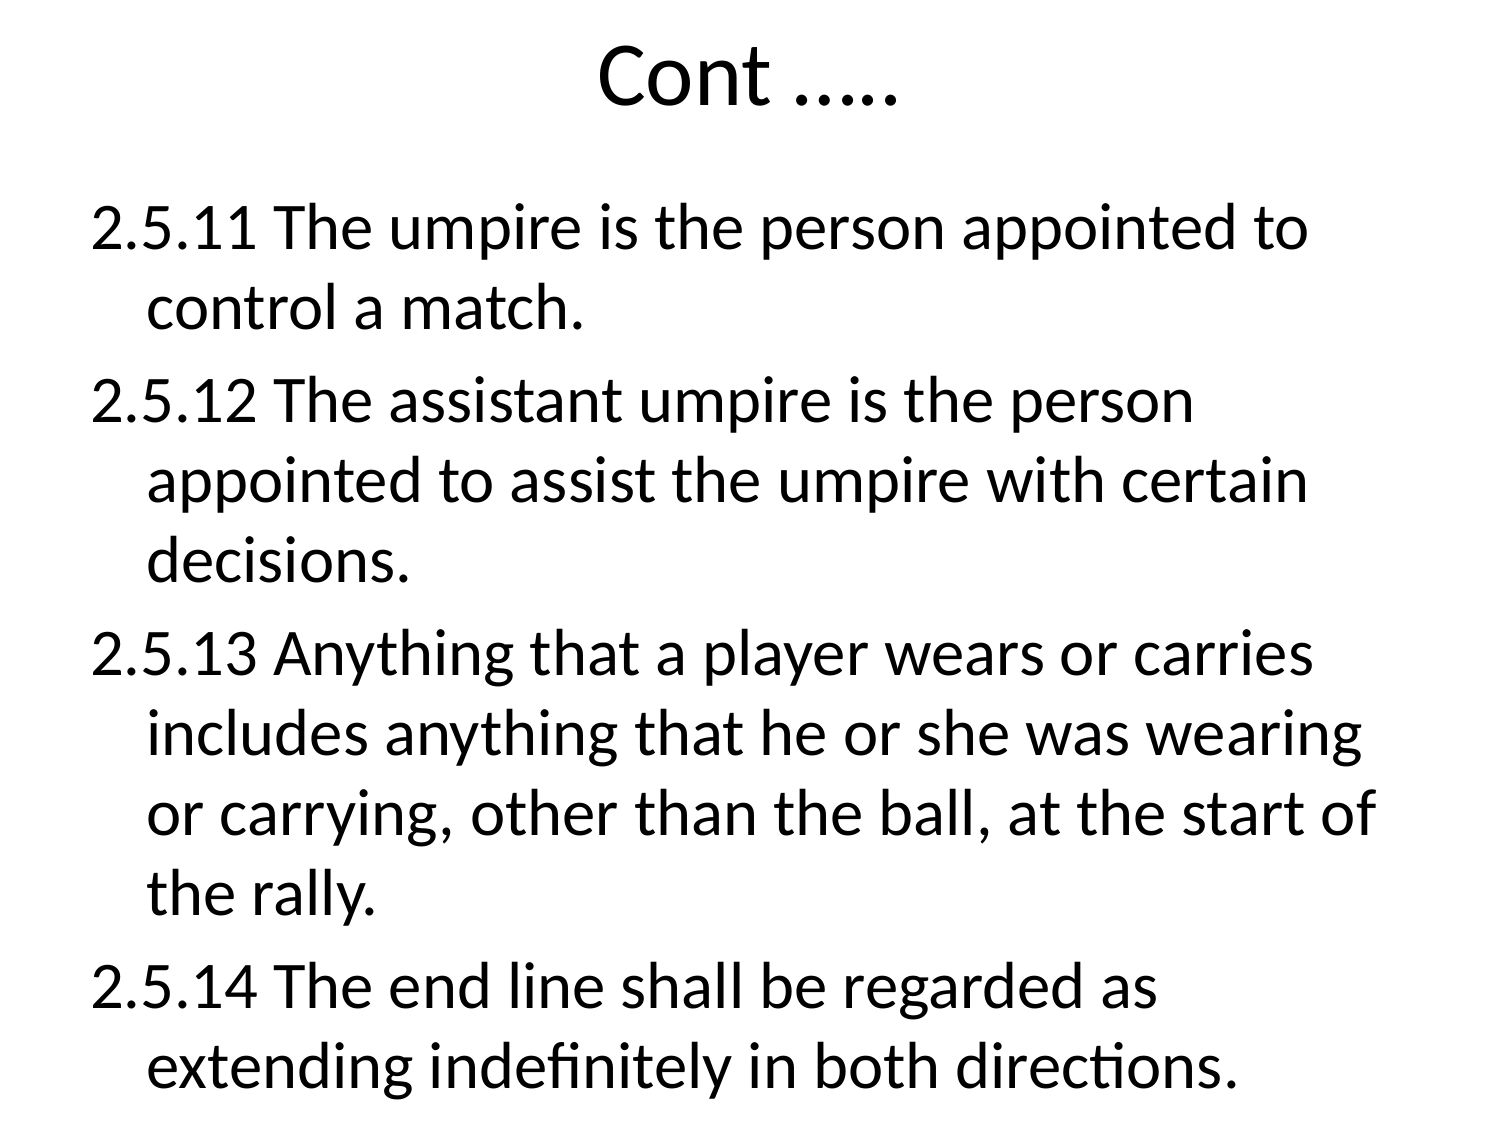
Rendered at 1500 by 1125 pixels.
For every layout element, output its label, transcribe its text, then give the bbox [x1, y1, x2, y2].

list 2.5.11 The umpire is the person appointed to control a match. 2.5.12 The assistant umpire is the person appointed to assist the umpire with certain decisions. 2.5.13 Anything that a player wears or carries includes anything that he or she was wearing or carrying, other than the ball, at the start of the rally. 2.5.14 The end line shall be regarded as extending indefinitely in both directions. [75, 174, 1425, 1038]
title Cont ….. [75, 0, 1425, 138]
